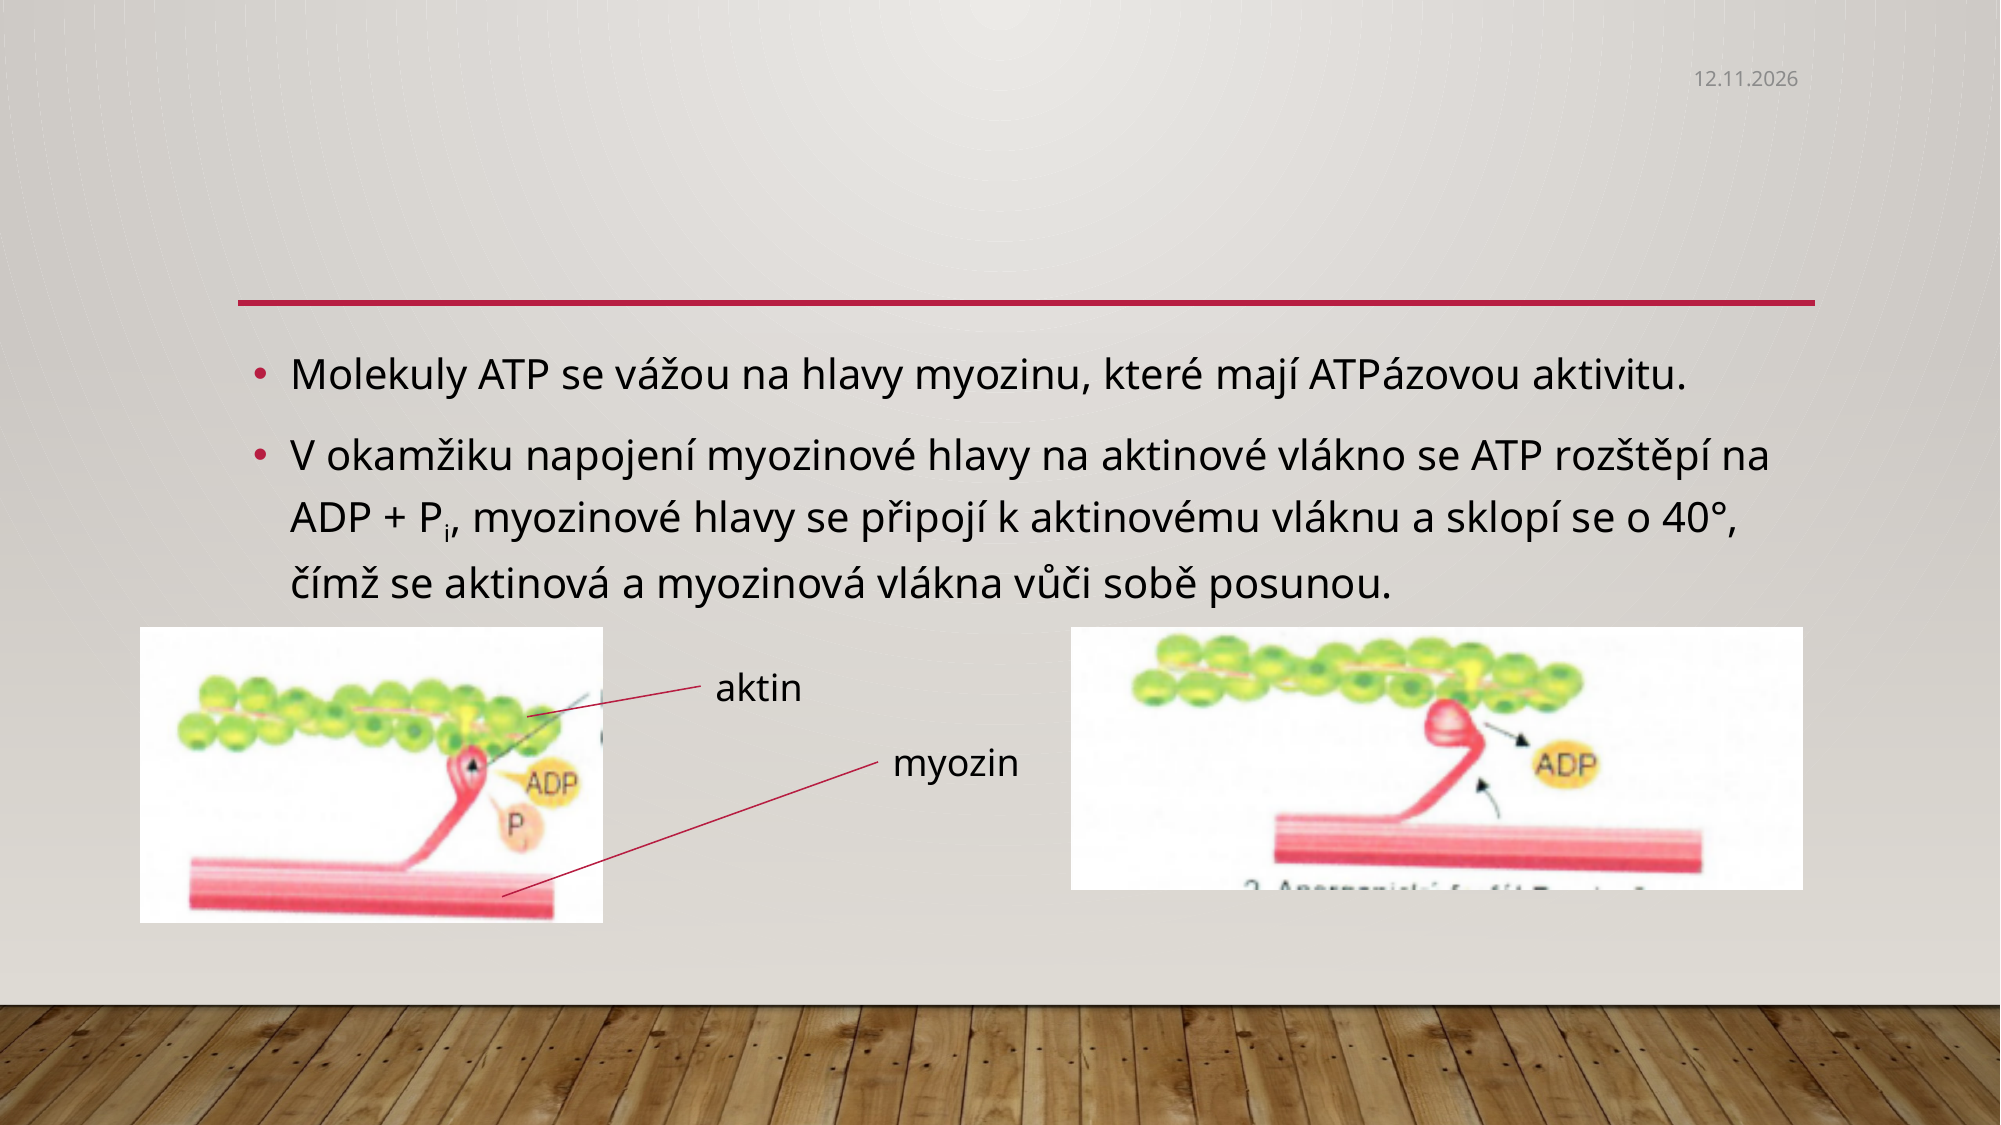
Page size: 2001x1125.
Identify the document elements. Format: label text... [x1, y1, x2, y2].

picture [139, 626, 603, 924]
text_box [501, 762, 879, 897]
picture [1071, 626, 1804, 890]
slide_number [1239, 54, 1814, 105]
picture [0, 1005, 2000, 1125]
text_box myozin [878, 732, 1071, 792]
text_box aktin [700, 656, 1000, 716]
list Molekuly ATP se vážou na hlavy myozinu, které mají ATPázovou aktivitu. V okamžiku napojení myozinové hlavy na aktinové vlákno se ATP rozštěpí na ADP + Pi, myozinové hlavy se připojí k aktinovému vláknu a sklopí se o 40°, čímž se aktinová a myozinová vlákna vůči sobě posunou. [238, 330, 1814, 897]
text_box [526, 686, 701, 718]
